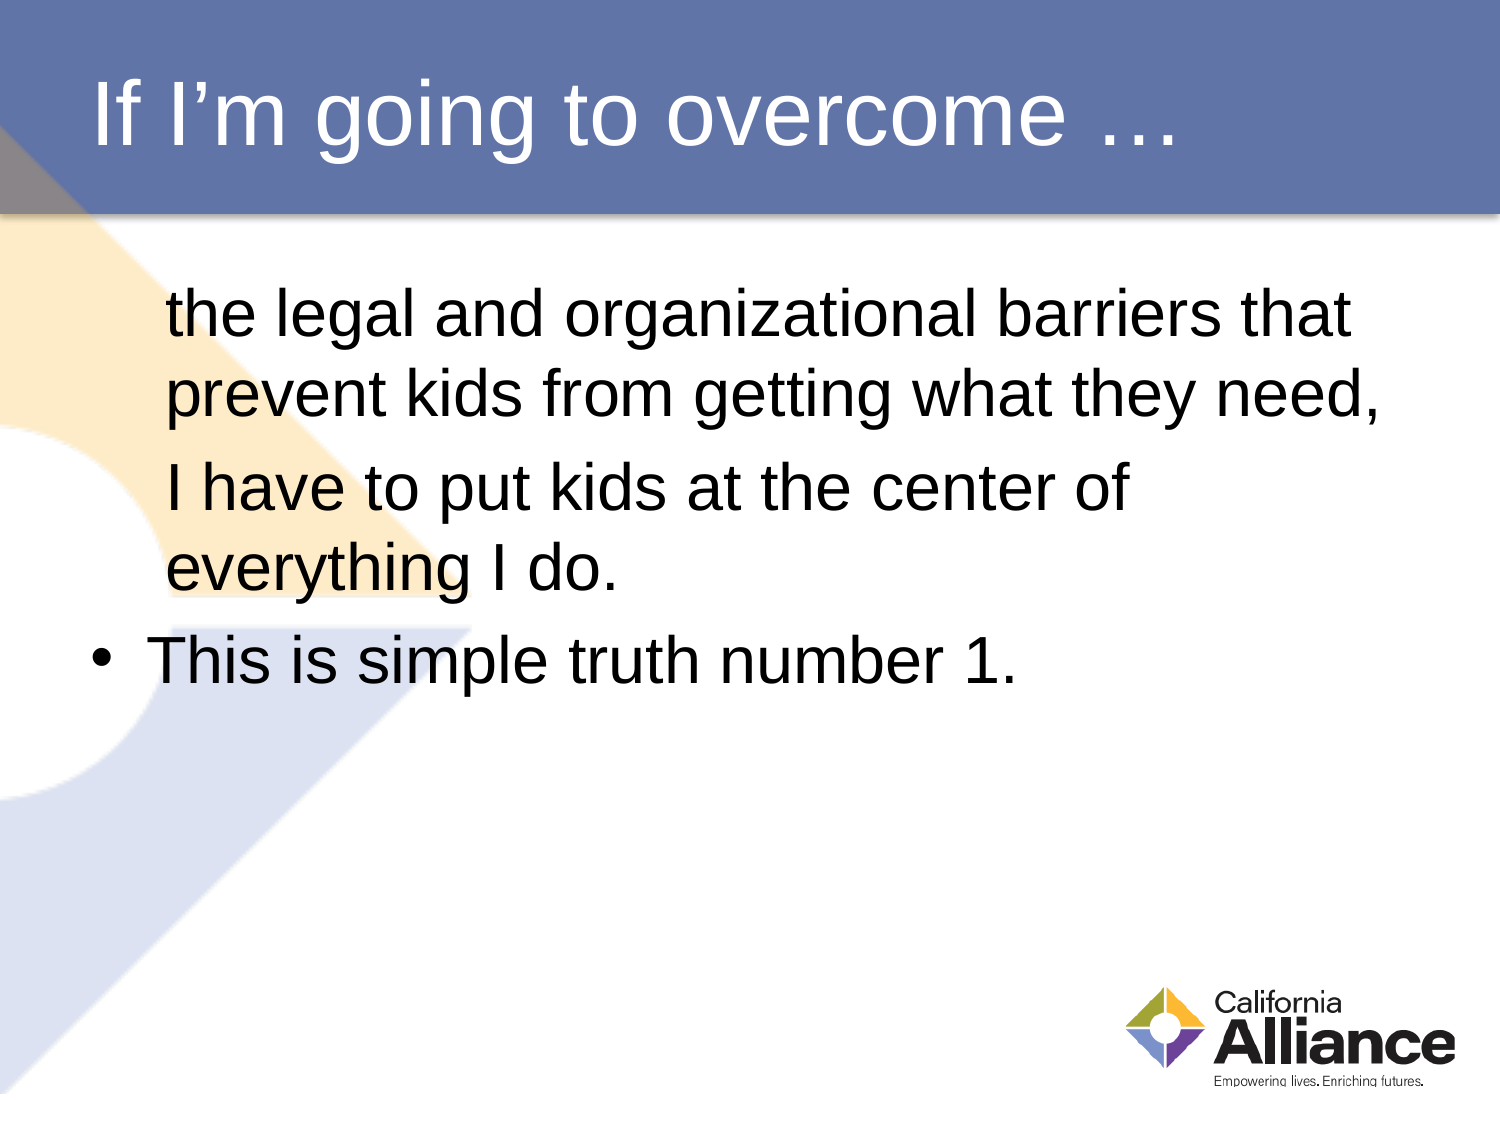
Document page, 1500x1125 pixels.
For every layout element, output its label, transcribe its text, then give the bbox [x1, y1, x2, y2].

list the legal and organizational barriers that prevent kids from getting what they need, I have to put kids at the center of everything I do. This is simple truth number 1. [75, 262, 1425, 1005]
title If I’m going to overcome … [75, 26, 1425, 215]
